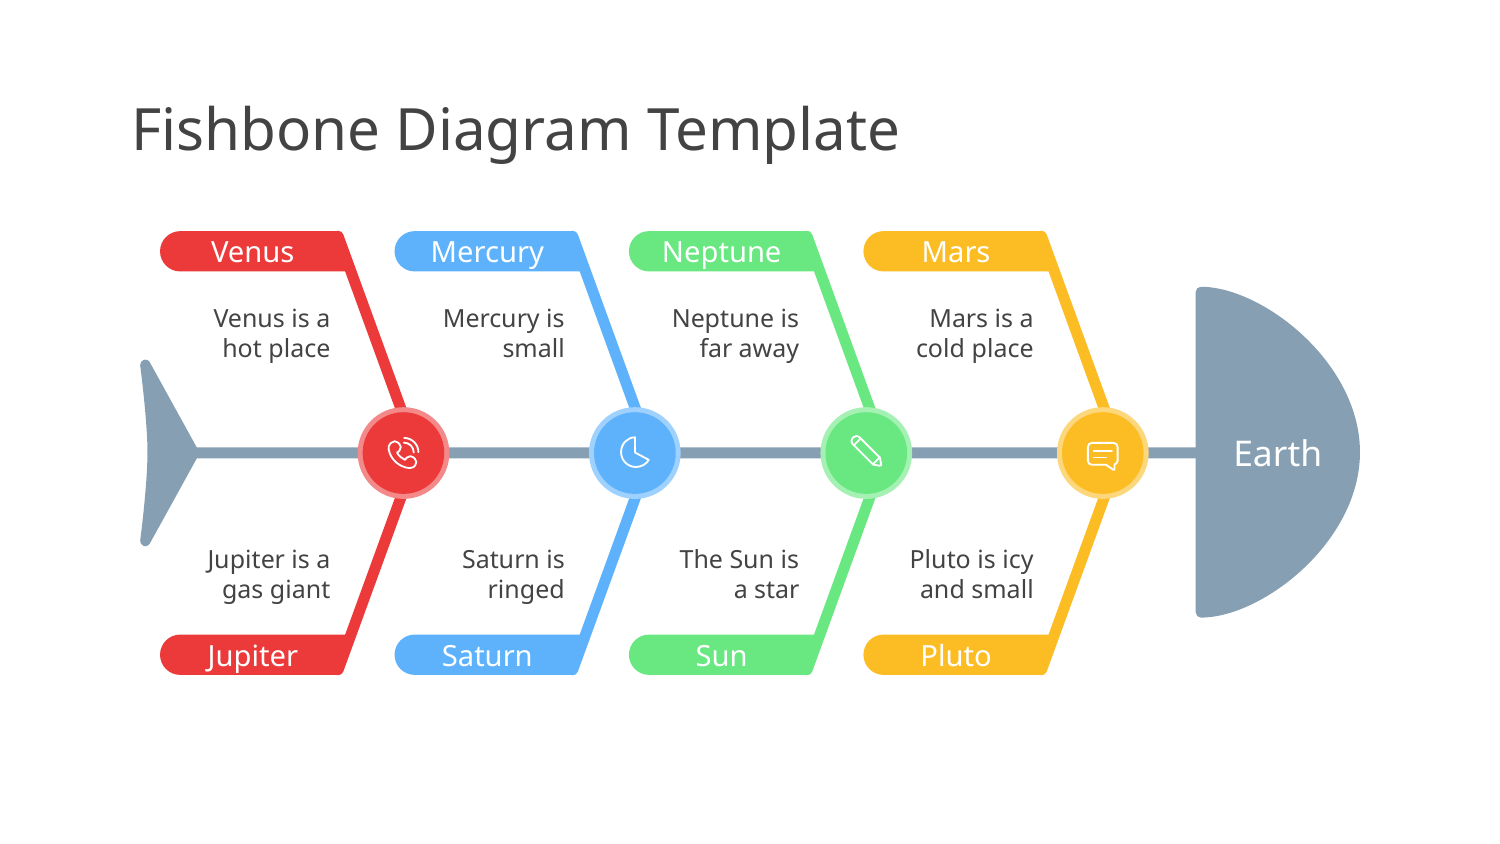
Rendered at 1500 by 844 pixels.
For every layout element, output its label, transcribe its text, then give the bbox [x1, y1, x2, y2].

title Fishbone Diagram Template [116, 88, 1384, 167]
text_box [1153, 286, 1361, 618]
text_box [628, 230, 862, 676]
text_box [450, 230, 627, 676]
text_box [139, 286, 154, 618]
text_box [863, 230, 1149, 676]
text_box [159, 230, 450, 676]
